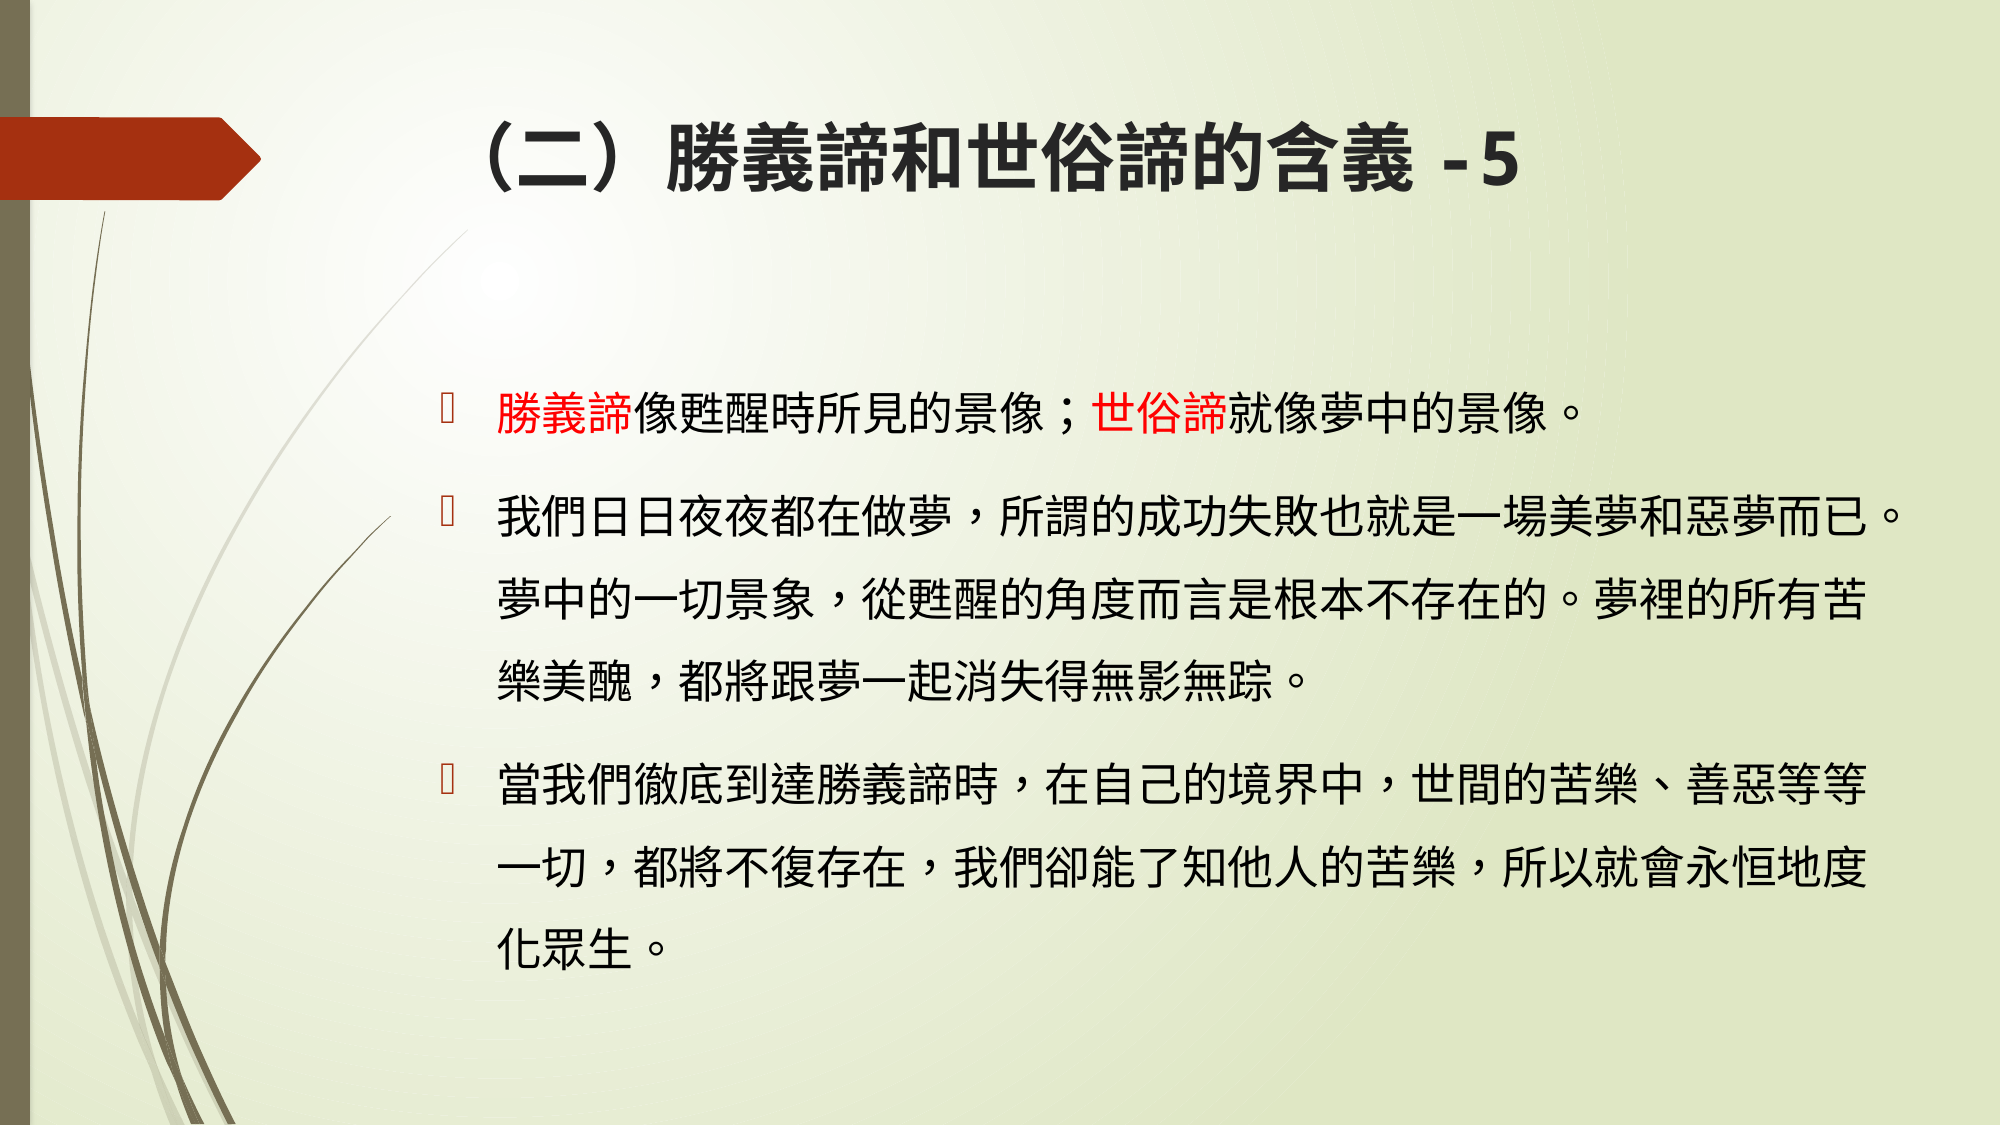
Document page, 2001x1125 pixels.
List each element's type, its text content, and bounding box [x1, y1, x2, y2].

list 勝義諦像甦醒時所見的景像；世俗諦就像夢中的景像。 我們日日夜夜都在做夢，所謂的成功失敗也就是一場美夢和惡夢而已。夢中的一切景象，從甦醒的角度而言是根本不存在的。夢裡的所有苦樂美醜，都將跟夢一起消失得無影無踪。 當我們徹底到達勝義諦時，在自己的境界中，世間的苦樂、善惡等等一切，都將不復存在，我們卻能了知他人的苦樂，所以就會永恒地度化眾生。 [424, 350, 1888, 1094]
title （二）勝義諦和世俗諦的含義-5 [425, 102, 1888, 313]
